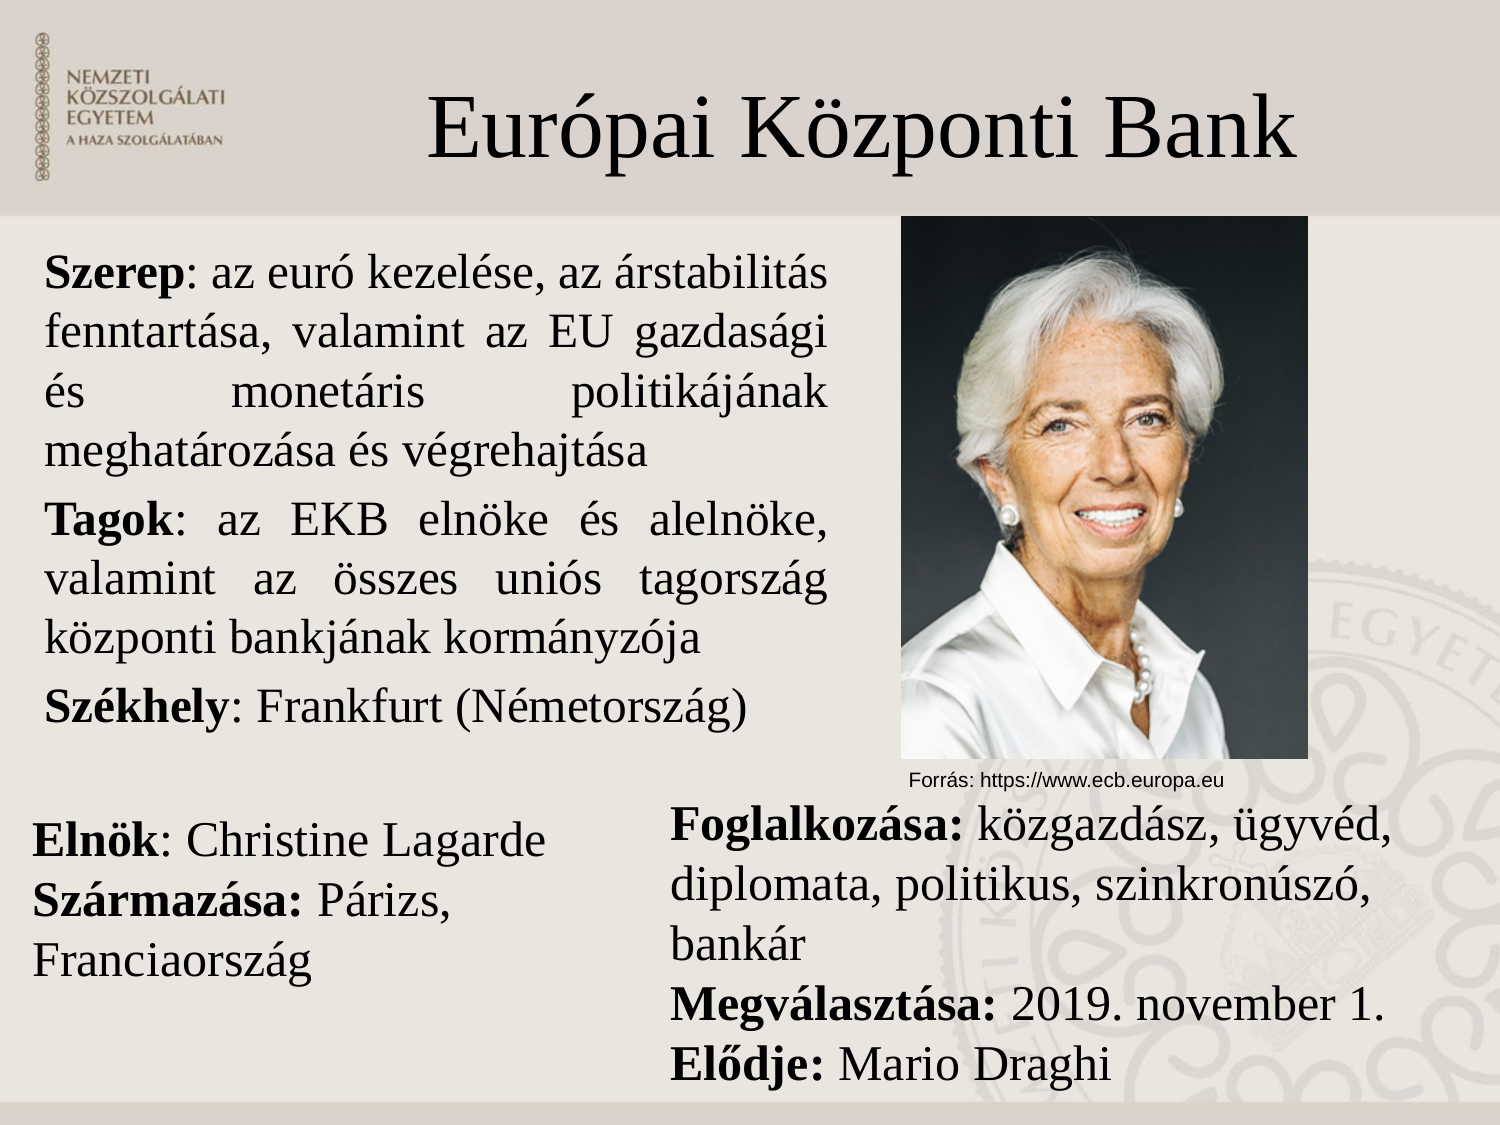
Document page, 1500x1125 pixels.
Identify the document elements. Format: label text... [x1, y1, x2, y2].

text_box Forrás: https://www.ecb.europa.eu [893, 758, 1240, 782]
picture [0, 0, 1500, 1125]
subtitle Szerep: az euró kezelése, az árstabilitás fenntartása, valamint az EU gazdasági és monetáris politikájának meghatározása és végrehajtása Tagok: az EKB elnöke és alelnöke, valamint az összes uniós tagország központi bankjának kormányzója Székhely: Frankfurt (Németország) [29, 231, 845, 765]
title Európai Központi Bank [225, 0, 1500, 242]
text_box Foglalkozása: közgazdász, ügyvéd, diplomata, politikus, szinkronúszó, bankár Megválasztása: 2019. november 1. Elődje: Mario Draghi [655, 782, 1412, 1125]
text_box Elnök: Christine Lagarde Származása: Párizs, Franciaország [17, 799, 603, 1054]
